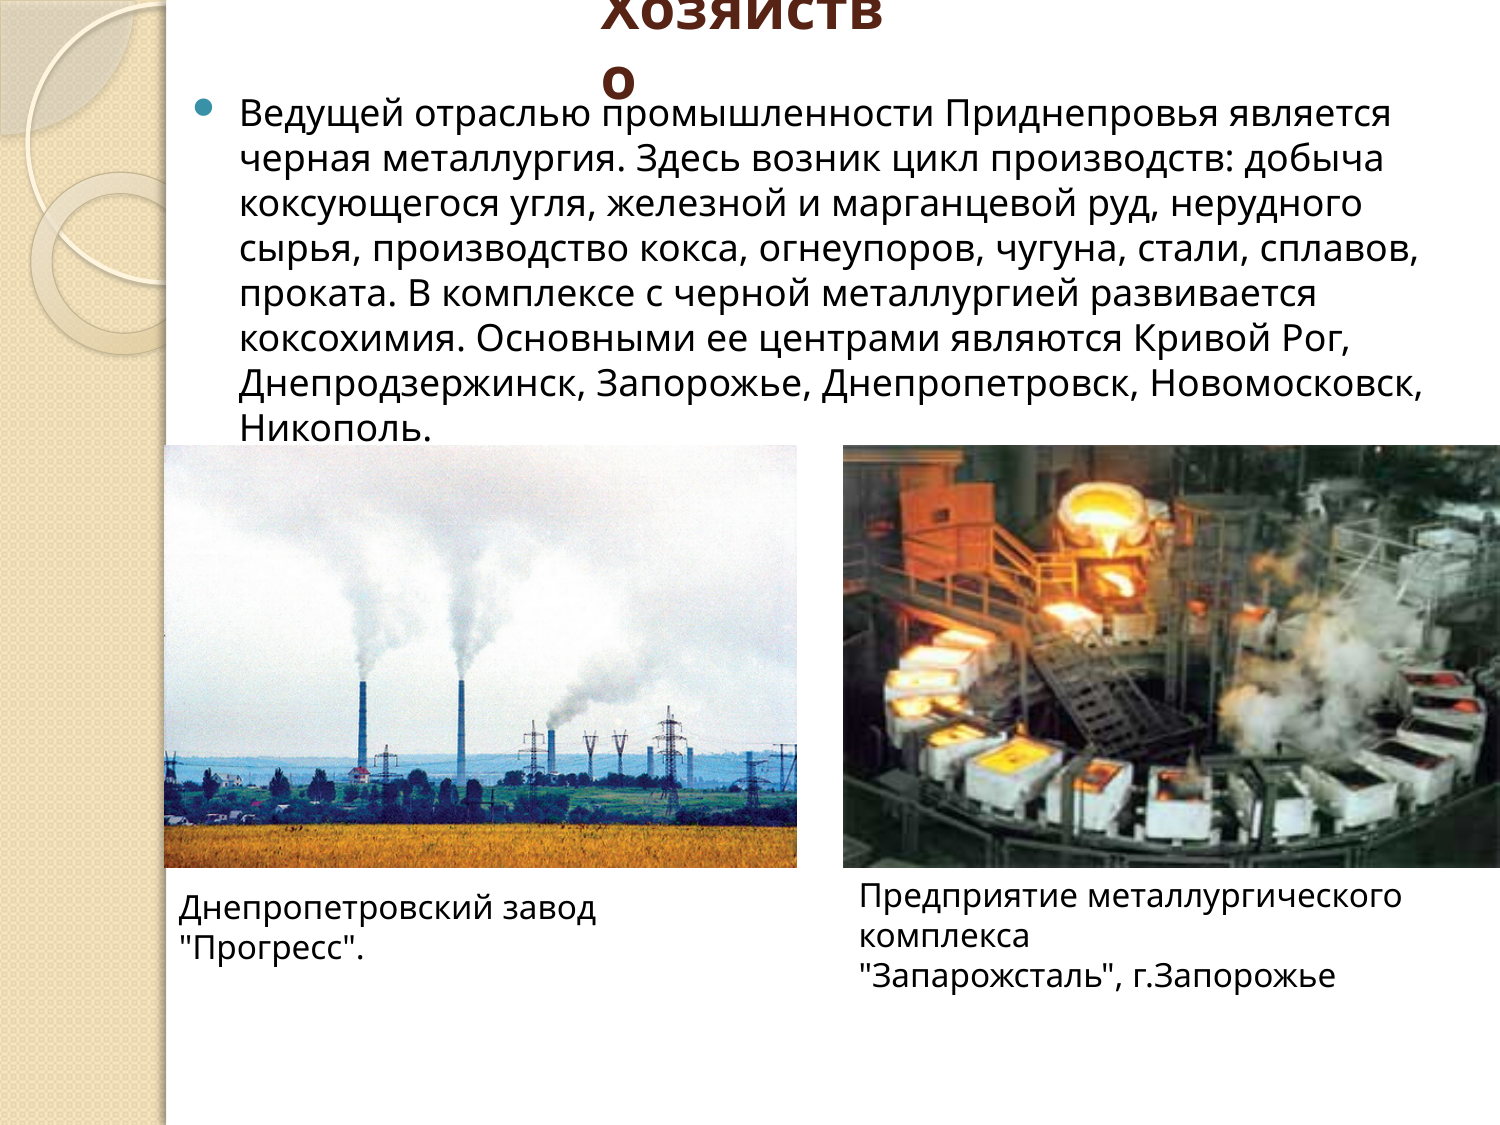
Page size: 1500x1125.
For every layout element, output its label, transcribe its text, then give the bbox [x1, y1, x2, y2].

list Ведущей отраслью промышленности Приднепровья является черная металлургия. Здесь возник цикл производств: добыча коксующегося угля, железной и марганцевой руд, нерудного сырья, производство кокса, огнеупоров, чугуна, стали, сплавов, проката. В комплексе с черной металлургией развивается коксохимия. Основными ее центрами являются Кривой Рог, Днепродзержинск, Запорожье, Днепропетровск, Новомосковск, Никополь. [164, 82, 1500, 870]
title Хозяйство [585, 0, 903, 82]
picture [163, 445, 798, 868]
text_box Днепропетровский завод "Прогресс". [163, 878, 750, 974]
picture [843, 445, 1500, 868]
text_box Предприятие металлургического комплекса "Запарожсталь", г.Запорожье [843, 878, 1500, 1002]
